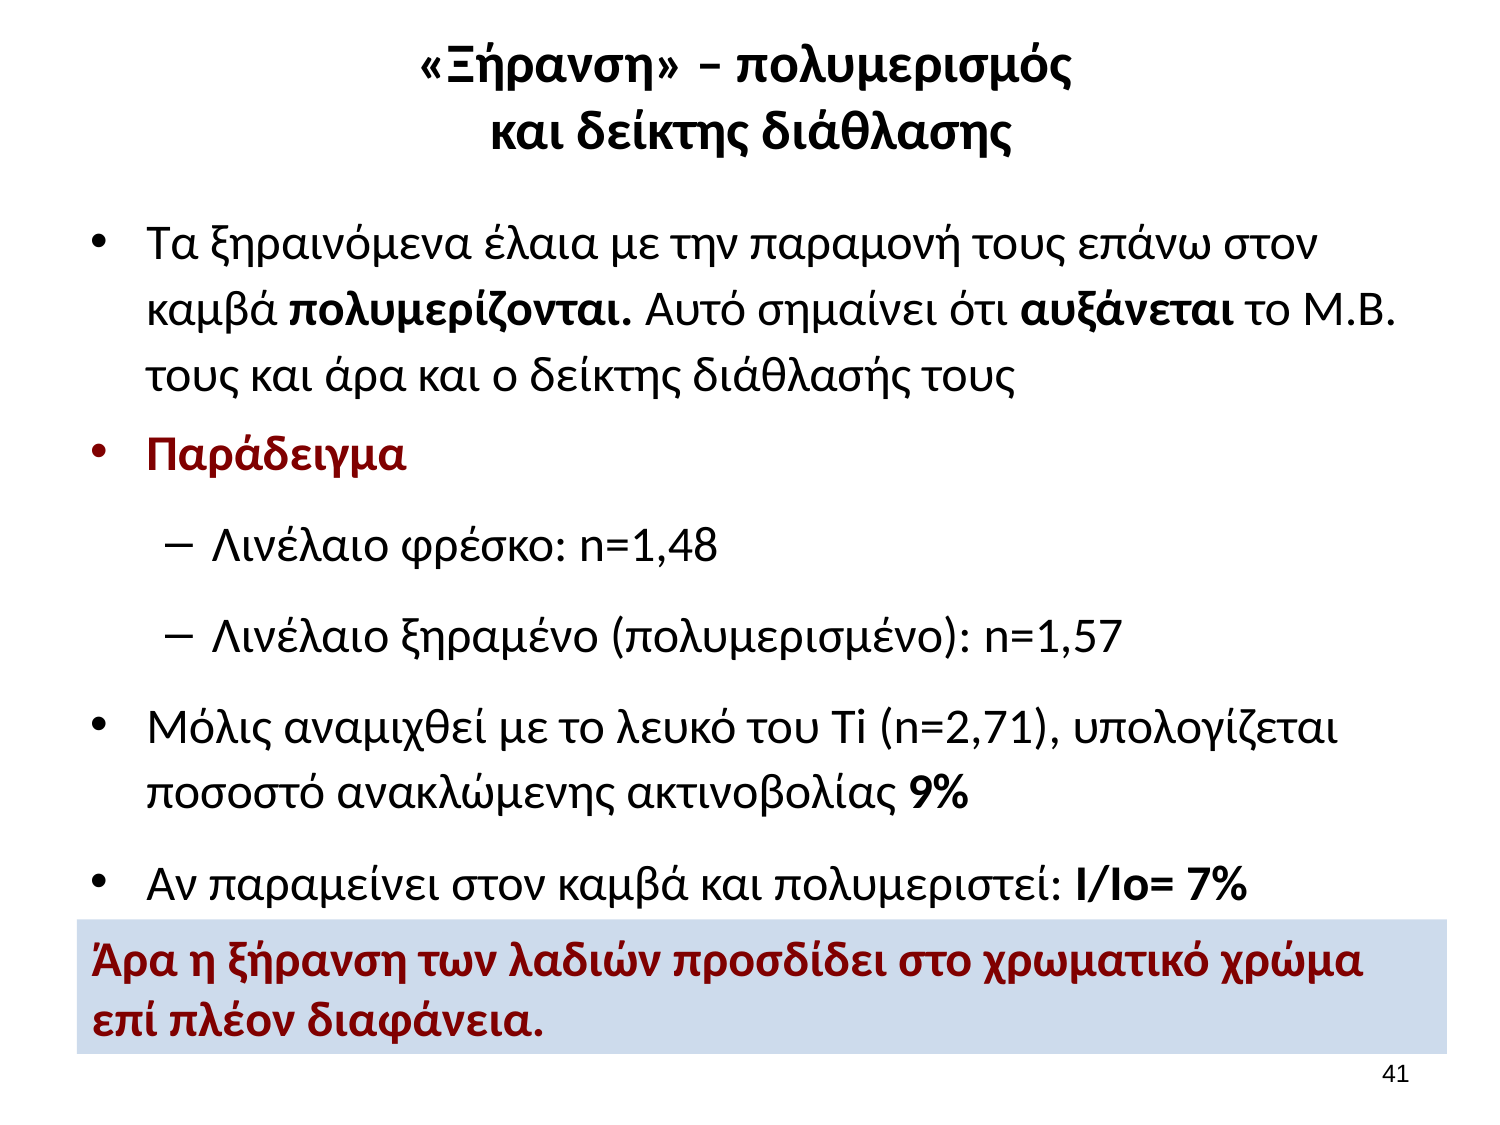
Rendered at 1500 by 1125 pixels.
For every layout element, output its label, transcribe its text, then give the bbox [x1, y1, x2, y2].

text_box Άρα η ξήρανση των λαδιών προσδίδει στο χρωματικό χρώμα επί πλέον διαφάνεια. [76, 919, 1447, 1054]
list Τα ξηραινόμενα έλαια με την παραμονή τους επάνω στον καμβά πολυμερίζονται. Αυτό σημαίνει ότι αυξάνεται το Μ.Β. τους και άρα και ο δείκτης διάθλασής τους Παράδειγμα Λινέλαιο φρέσκο: n=1,48 Λινέλαιο ξηραμένο (πολυμερισμένο): n=1,57 Μόλις αναμιχθεί με το λευκό του Ti (n=2,71), υπολογίζεται ποσοστό ανακλώμενης ακτινοβολίας 9% Αν παραμείνει στον καμβά και πολυμεριστεί: I/Io= 7% [75, 196, 1425, 1024]
title «Ξήρανση» – πολυμερισμός και δείκτης διάθλασης [76, 19, 1427, 169]
slide_number 40 [1074, 1042, 1425, 1103]
